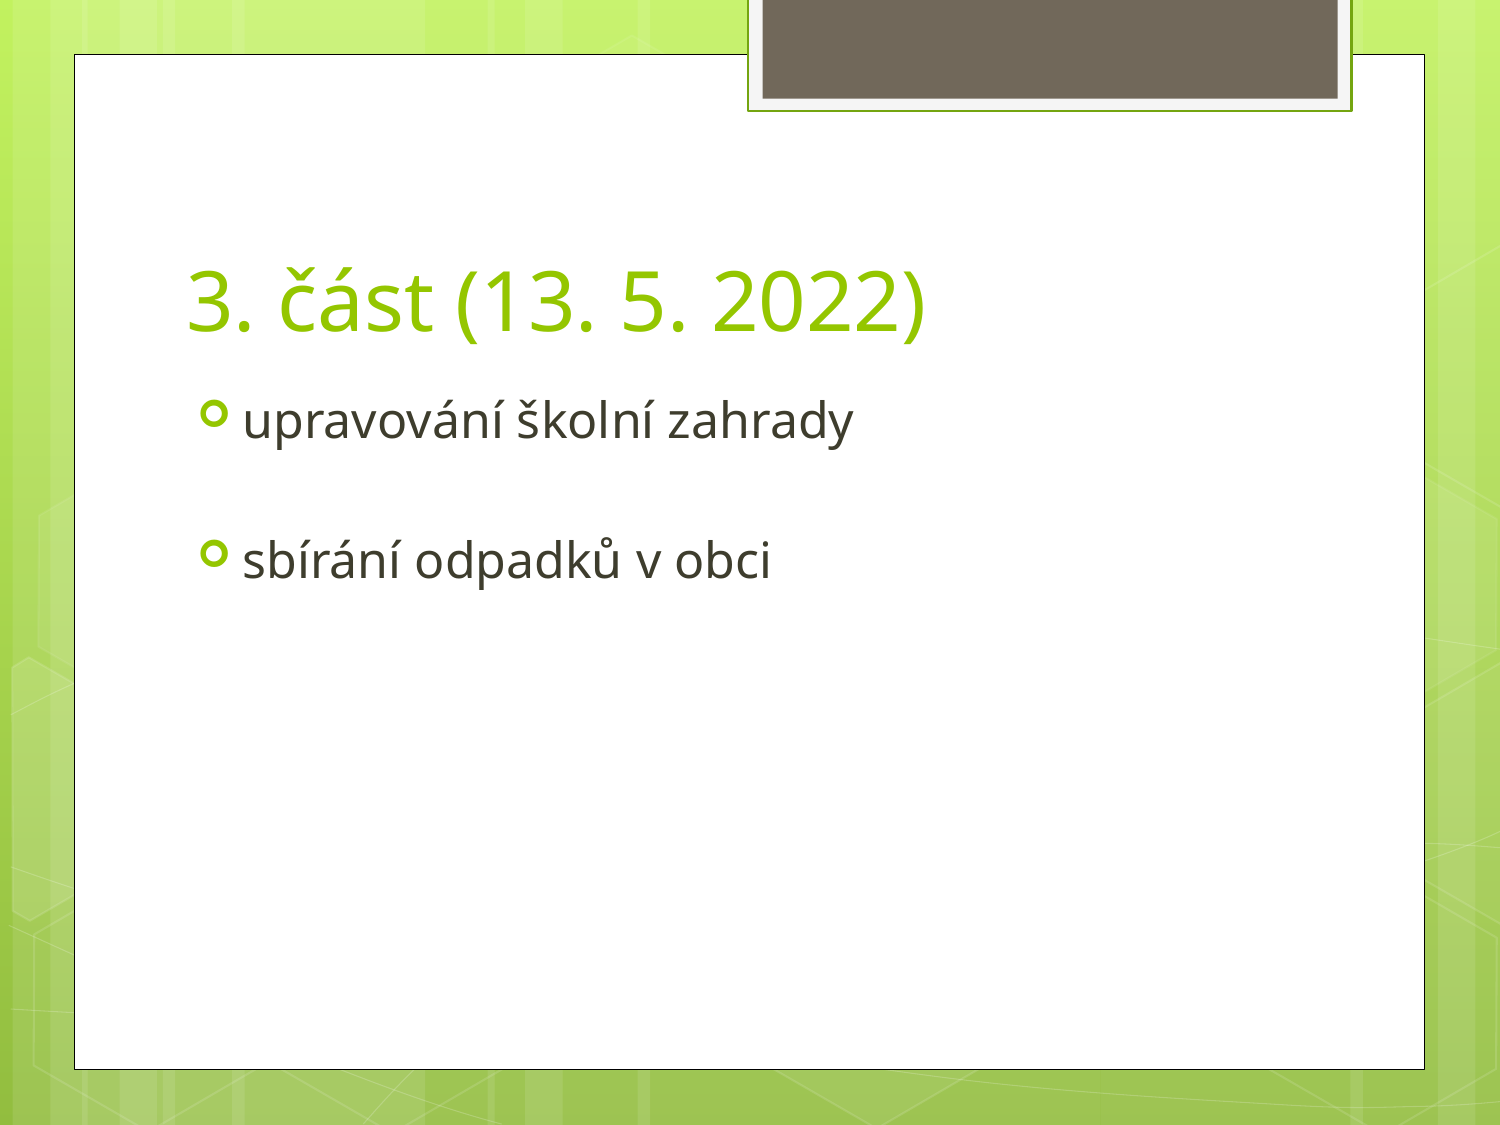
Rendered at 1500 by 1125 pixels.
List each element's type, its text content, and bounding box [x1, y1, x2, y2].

list upravování školní zahrady sbírání odpadků v obci [171, 381, 1283, 957]
title 3. část (13. 5. 2022) [171, 168, 1324, 357]
